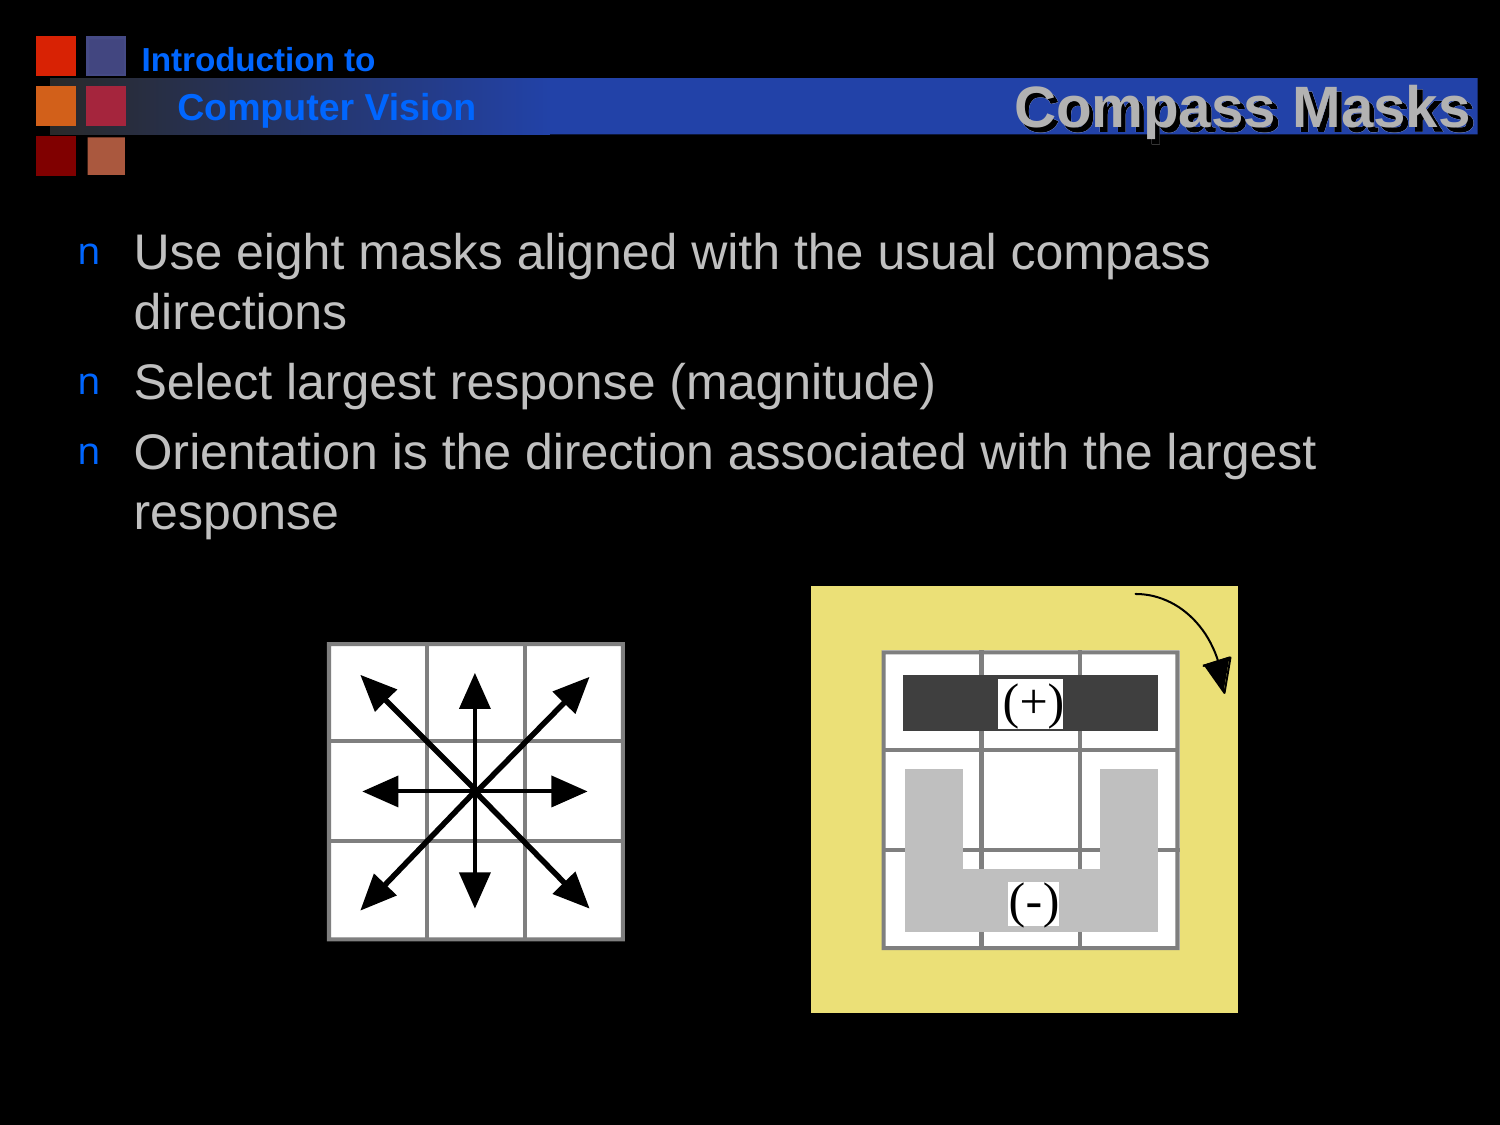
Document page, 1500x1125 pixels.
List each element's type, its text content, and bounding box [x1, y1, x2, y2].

picture [224, 574, 724, 1030]
list Use eight masks aligned with the usual compass directions Select largest response (magnitude) Orientation is the direction associated with the largest response [61, 211, 1351, 601]
title Compass Masks [997, 46, 1488, 148]
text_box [812, 587, 1238, 1013]
